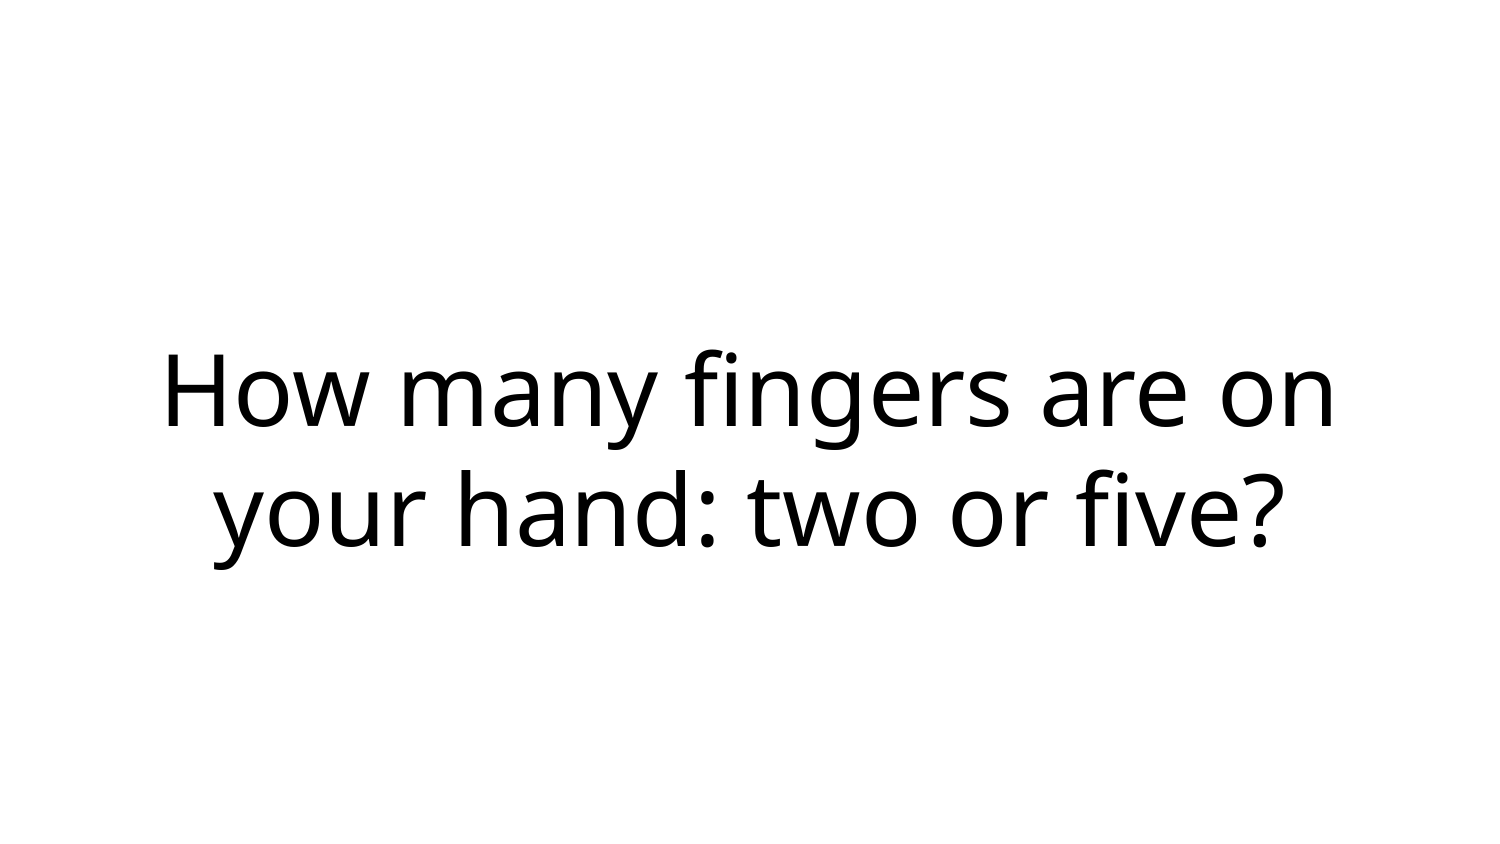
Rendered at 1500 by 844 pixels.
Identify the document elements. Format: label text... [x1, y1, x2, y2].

text_box How many fingers are on your hand: two or five? [70, 311, 1430, 532]
